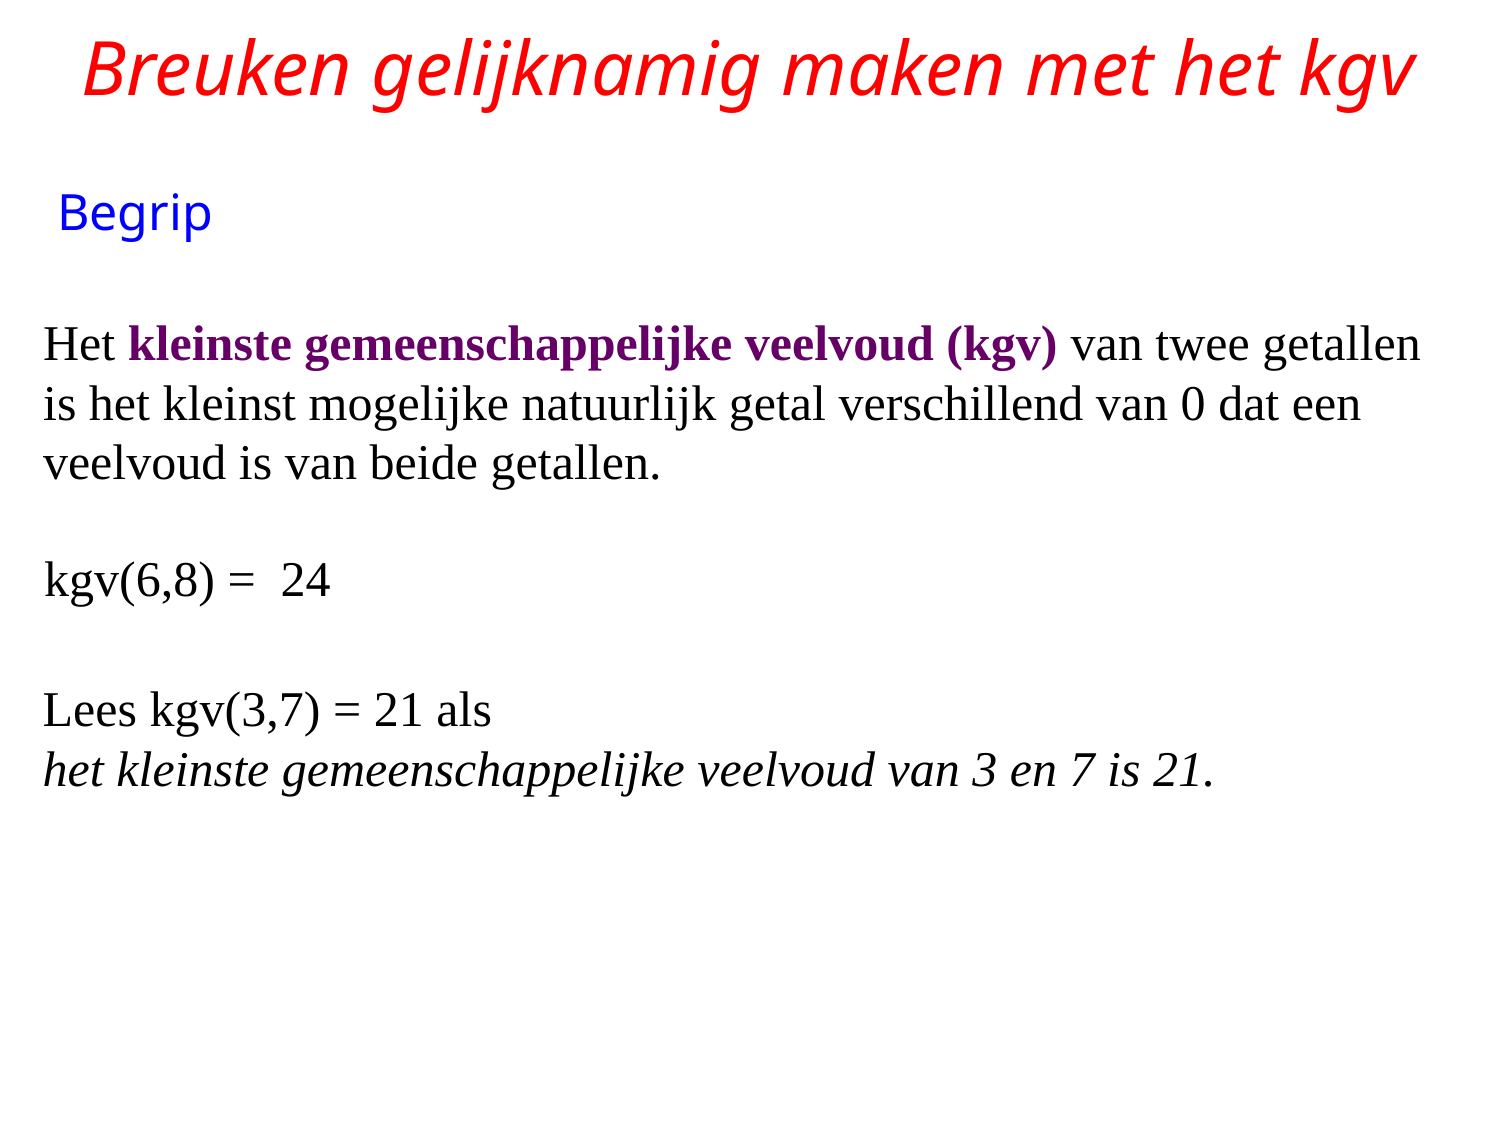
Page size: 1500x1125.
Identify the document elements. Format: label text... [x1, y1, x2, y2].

title Breuken gelijknamig maken met het kgv [7, 11, 1490, 119]
text_box Lees kgv(3,7) = 21 als het kleinste gemeenschappelijke veelvoud van 3 en 7 is 21. [27, 668, 1232, 804]
text_box kgv(6,8) = [29, 538, 265, 614]
text_box 24 [265, 538, 346, 614]
text_box Het kleinste gemeenschappelijke veelvoud (kgv) van twee getallen is het kleinst mogelijke natuurlijk getal verschillend van 0 dat een veelvoud is van beide getallen. [28, 302, 1436, 498]
text_box Begrip [42, 172, 229, 248]
